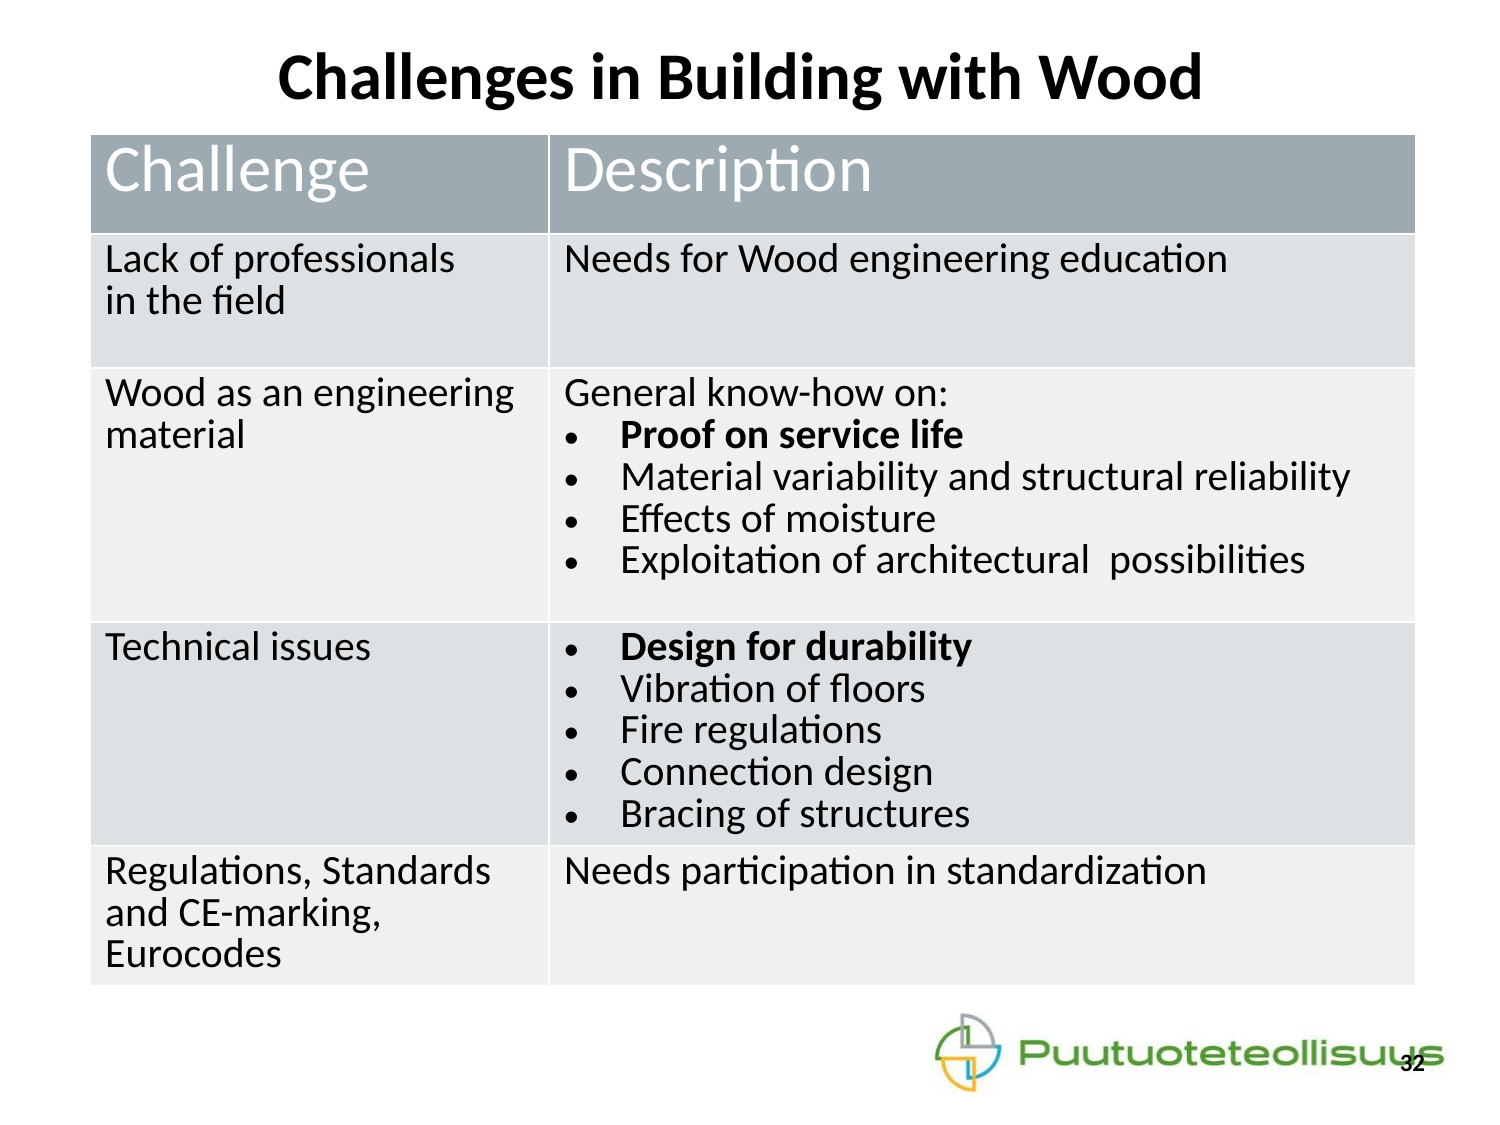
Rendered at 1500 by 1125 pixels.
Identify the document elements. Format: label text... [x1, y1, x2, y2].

table_cell Lack of professionals in the field [91, 235, 548, 367]
table_header Challenge [91, 135, 548, 233]
table_header Description [550, 135, 1415, 233]
table_cell Design for durability Vibration of floors Fire regulations Connection design Bracing of structures [550, 623, 1415, 845]
table_cell General know-how on: Proof on service life Material variability and structural reliability Effects of moisture Exploitation of architectural possibilities [550, 369, 1415, 621]
title Challenges in Building with Wood [51, 18, 1433, 132]
slide_number 32 [1378, 1031, 1441, 1092]
table_cell Wood as an engineering material [91, 369, 548, 621]
table_cell Regulations, Standards and CE-marking, Eurocodes [91, 846, 548, 985]
table_cell Needs participation in standardization [550, 846, 1415, 985]
table_cell Needs for Wood engineering education [550, 235, 1415, 367]
table_cell Technical issues [91, 623, 548, 845]
picture [932, 1011, 1447, 1094]
